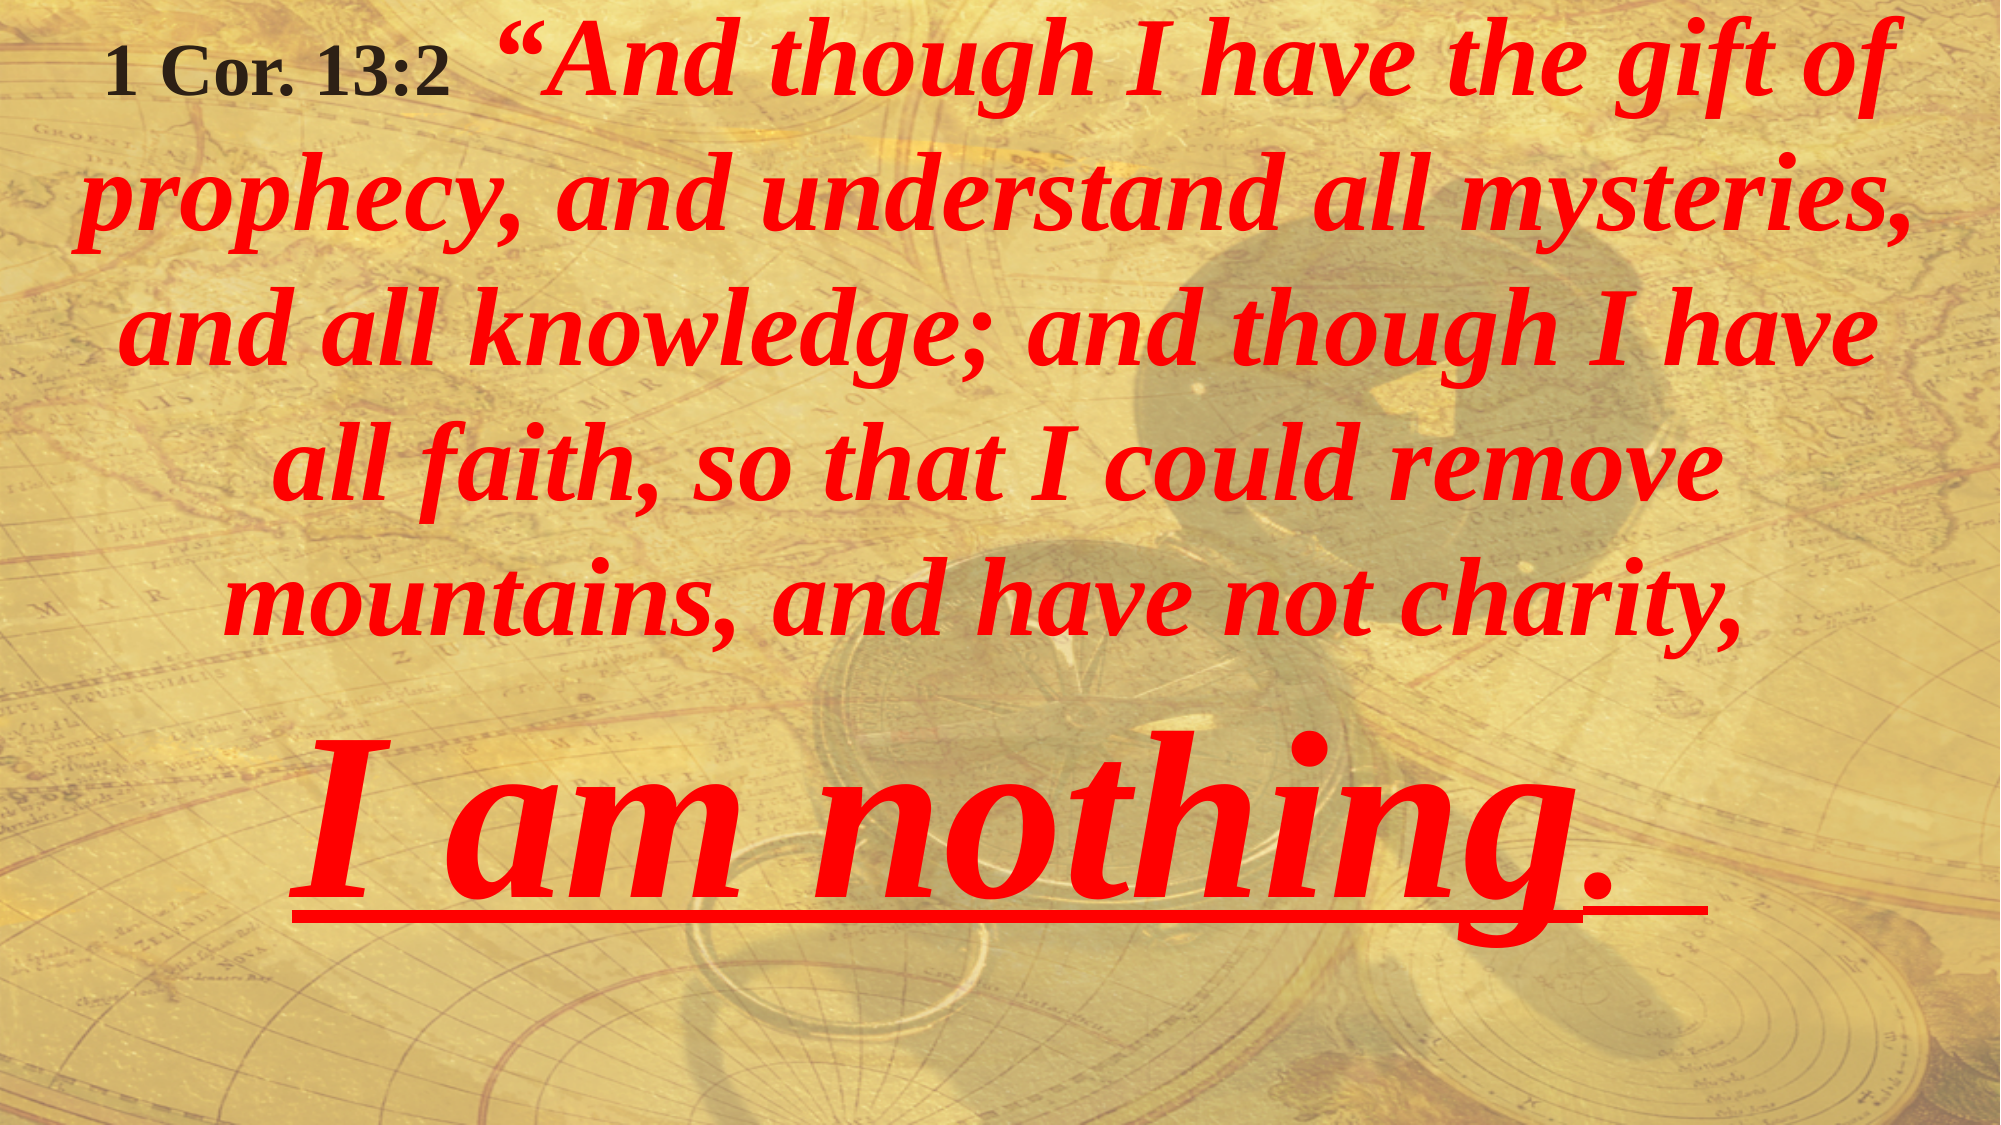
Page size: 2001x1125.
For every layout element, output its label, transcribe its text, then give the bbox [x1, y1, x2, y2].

list 1 Cor. 13:2 “And though I have the gift of prophecy, and understand all mysteries, and all knowledge; and though I have all faith, so that I could remove mountains, and have not charity, I am nothing. [31, 0, 1969, 892]
